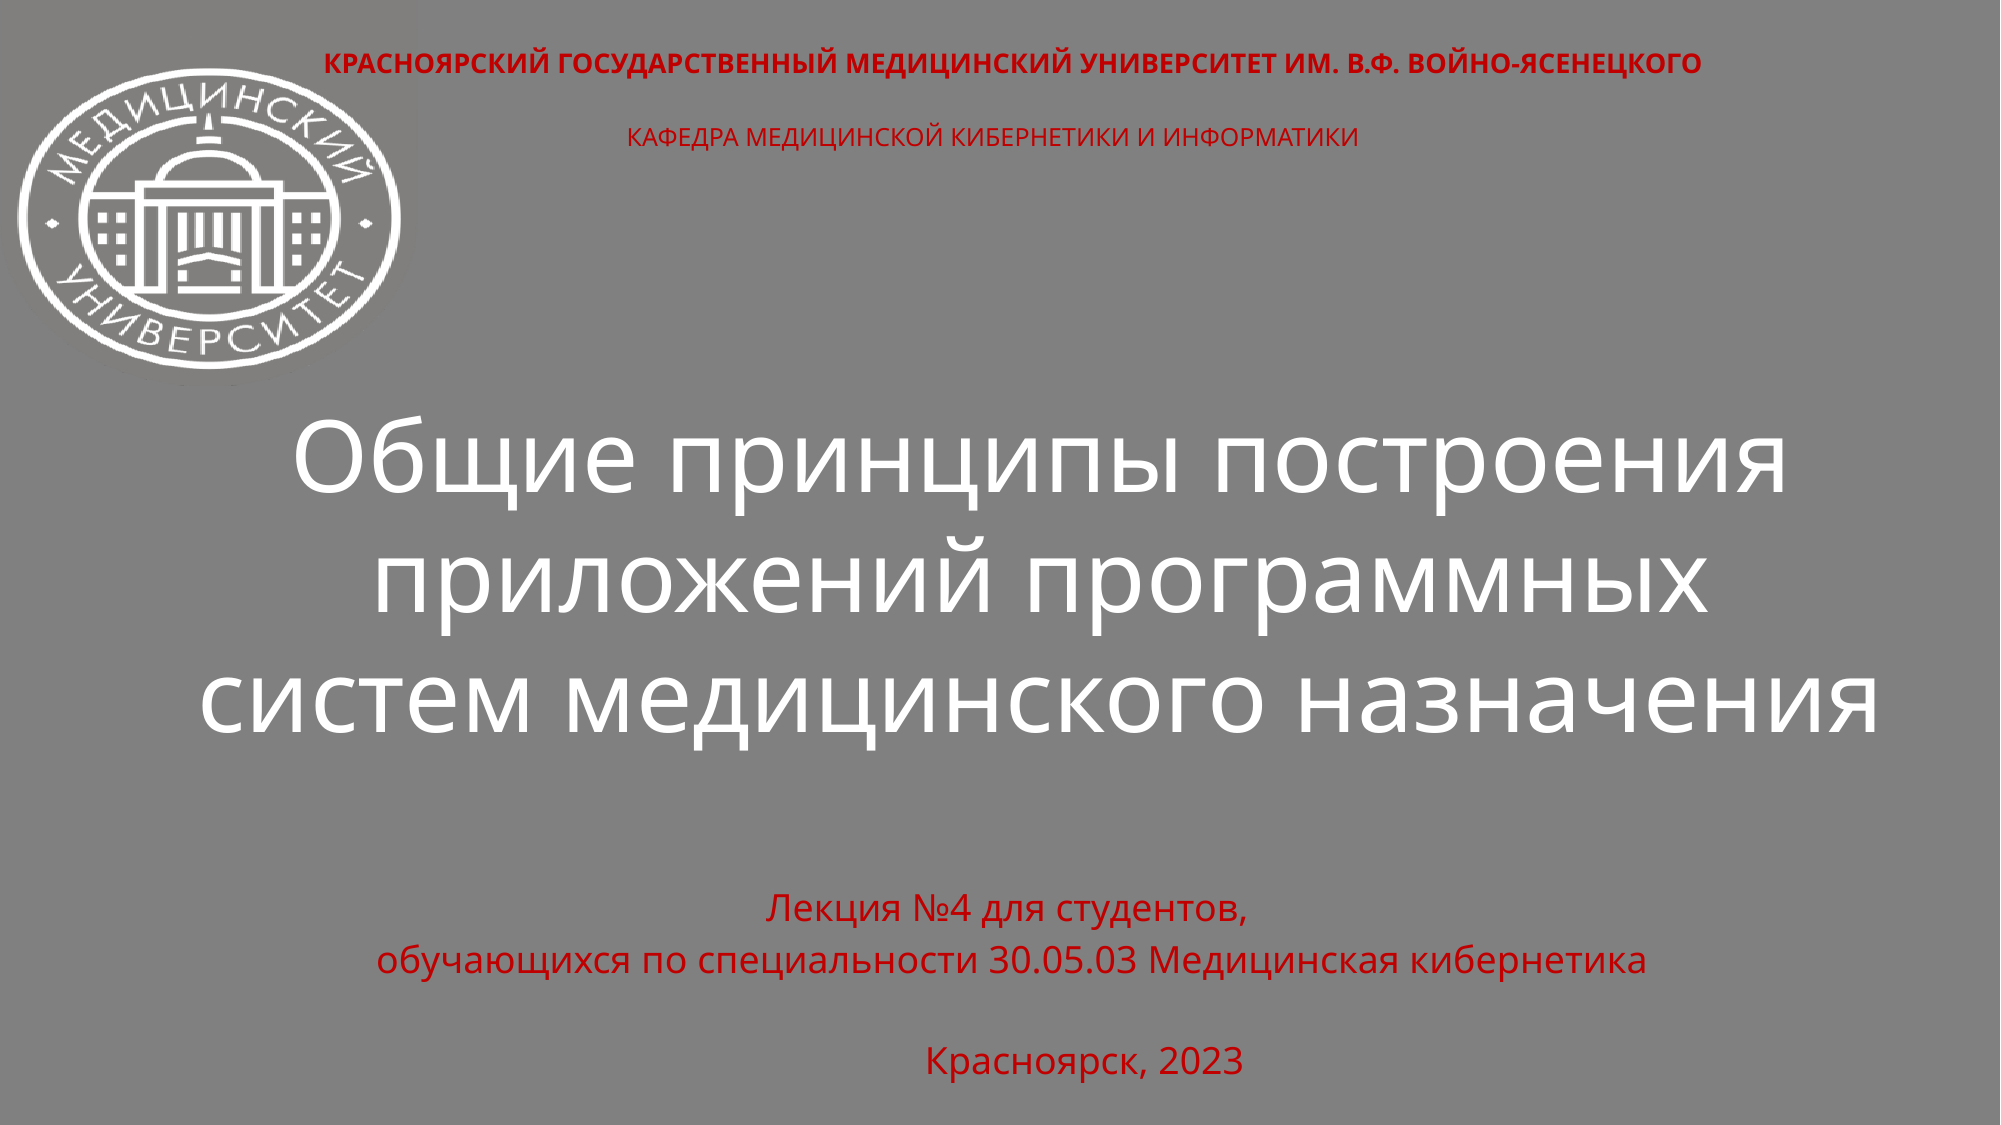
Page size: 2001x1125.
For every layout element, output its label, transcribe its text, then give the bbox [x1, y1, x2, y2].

text_box Красноярск, 2023 [574, 1029, 1595, 1091]
title Общие принципы построения приложений программных систем медицинского назначения [196, 290, 1886, 753]
text_box Лекция №4 для студентов, обучающихся по специальности 30.05.03 Медицинская кибернетика [24, 876, 2000, 1007]
picture [0, 0, 418, 386]
